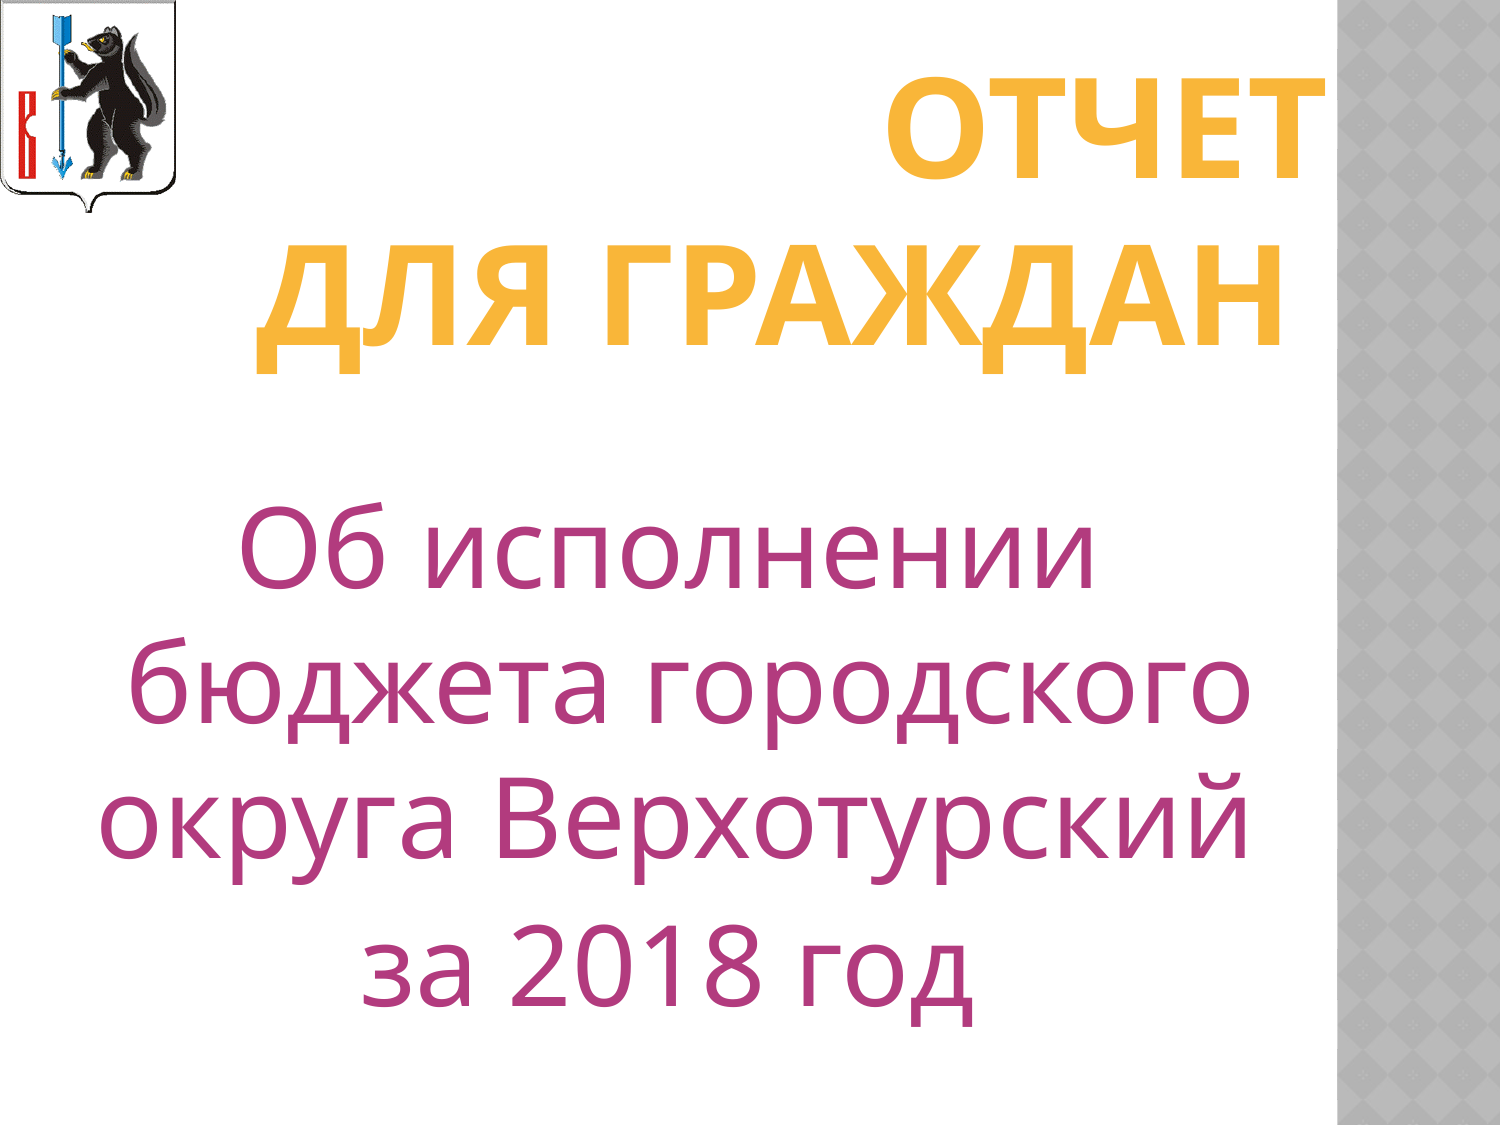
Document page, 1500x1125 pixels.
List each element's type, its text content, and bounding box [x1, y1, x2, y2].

list Об исполнении бюджета городского округа Верхотурский за 2018 год [0, 468, 1337, 1091]
picture [0, 0, 177, 213]
title Отчет для граждан [75, 0, 1336, 468]
